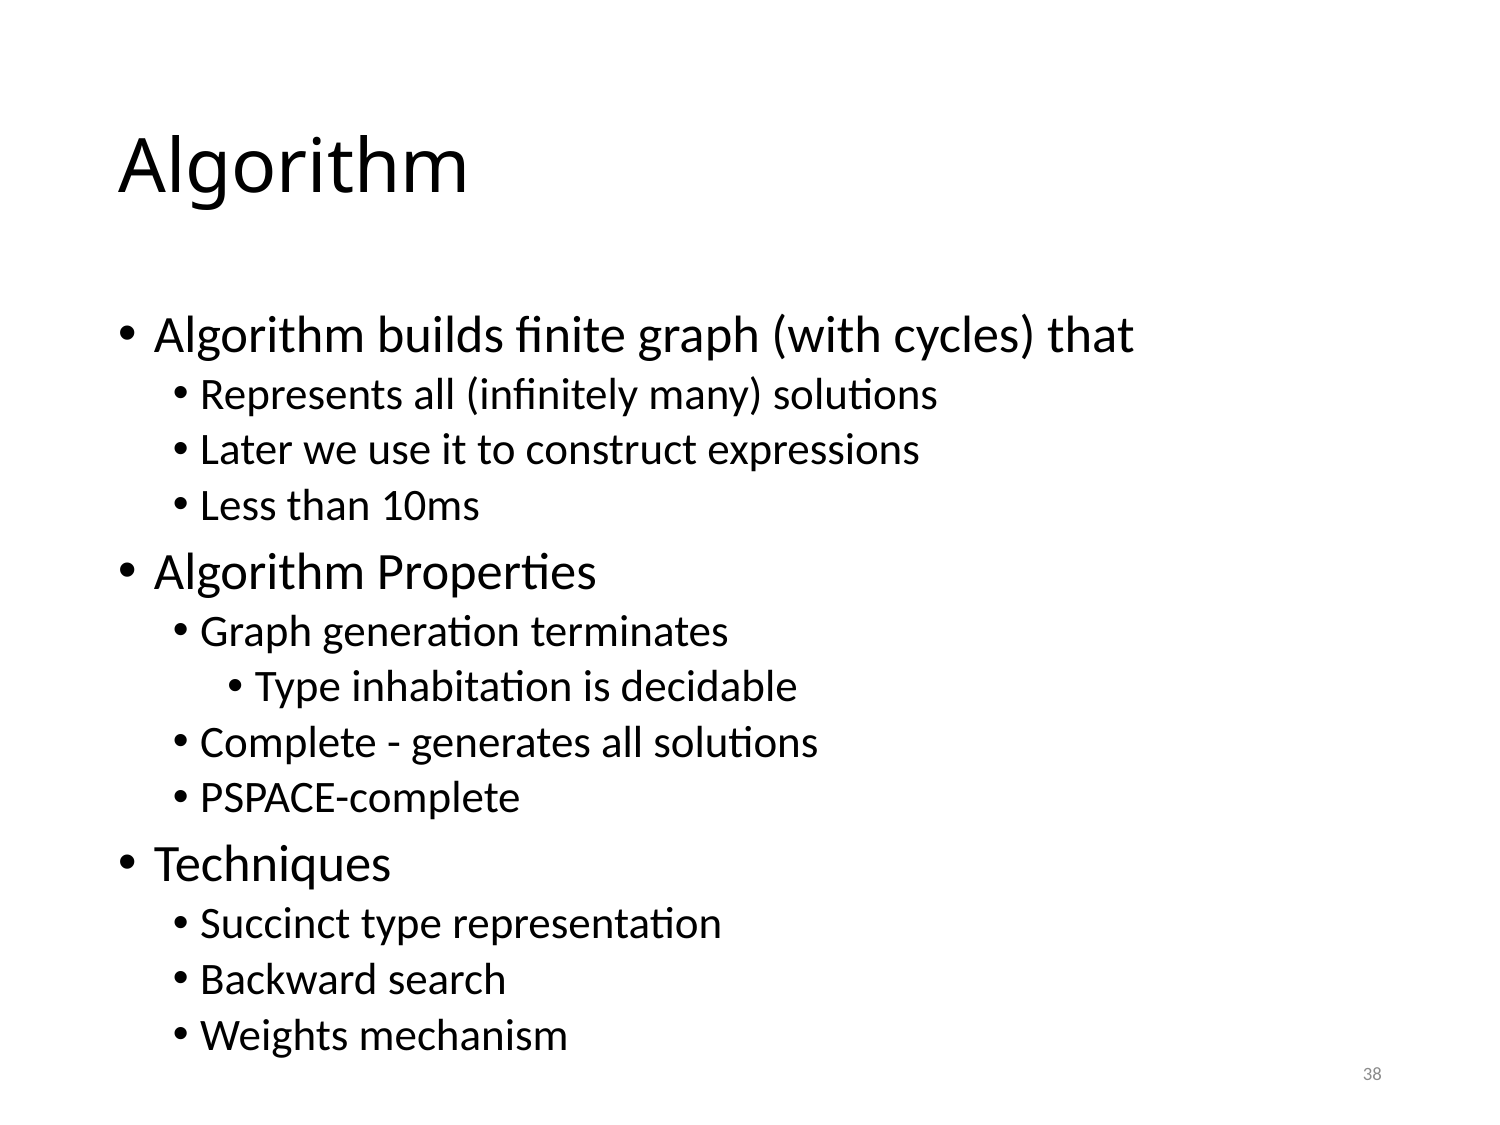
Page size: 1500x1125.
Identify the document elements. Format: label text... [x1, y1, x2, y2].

list Algorithm builds finite graph (with cycles) that Represents all (infinitely many) solutions Later we use it to construct expressions Less than 10ms Algorithm Properties Graph generation terminates Type inhabitation is decidable Complete - generates all solutions PSPACE-complete Techniques Succinct type representation Backward search Weights mechanism [103, 299, 1465, 1069]
title Algorithm [103, 59, 1397, 278]
slide_number 38 [1059, 1042, 1397, 1103]
